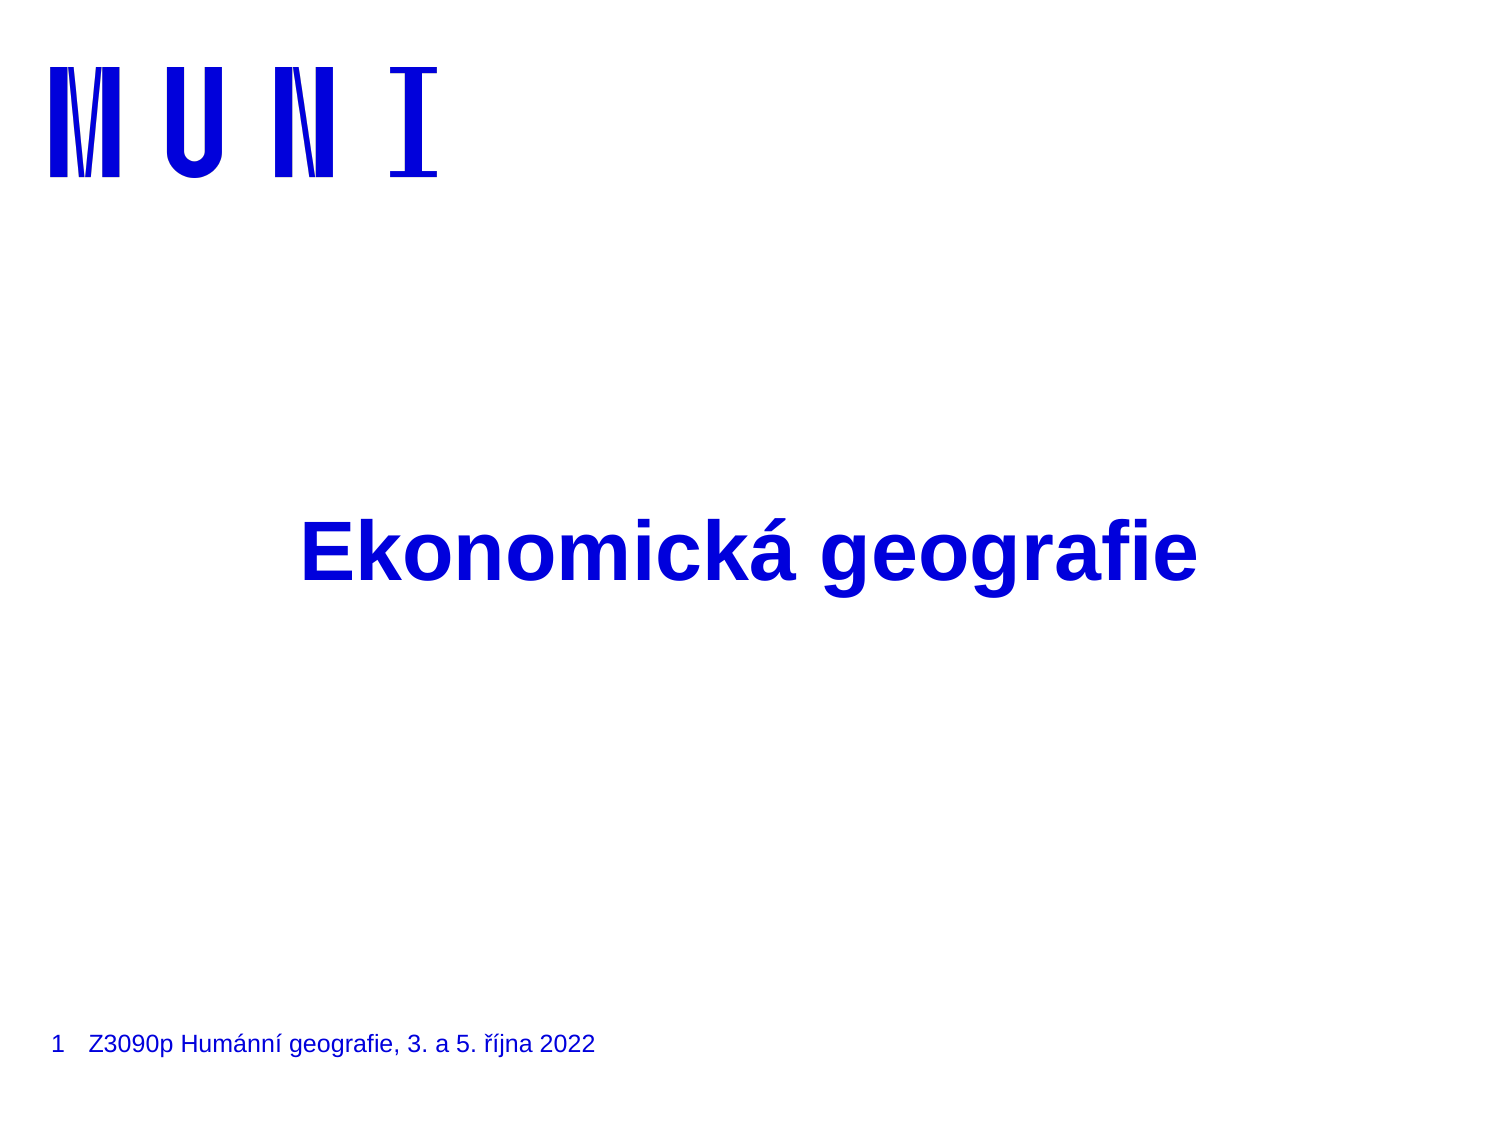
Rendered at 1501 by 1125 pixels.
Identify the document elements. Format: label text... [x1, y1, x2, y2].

slide_number 1 [50, 1021, 82, 1063]
picture [50, 67, 437, 178]
title Ekonomická geografie [51, 506, 1450, 619]
footer Z3090p Humánní geografie, 3. a 5. října 2022 [88, 1021, 1064, 1063]
